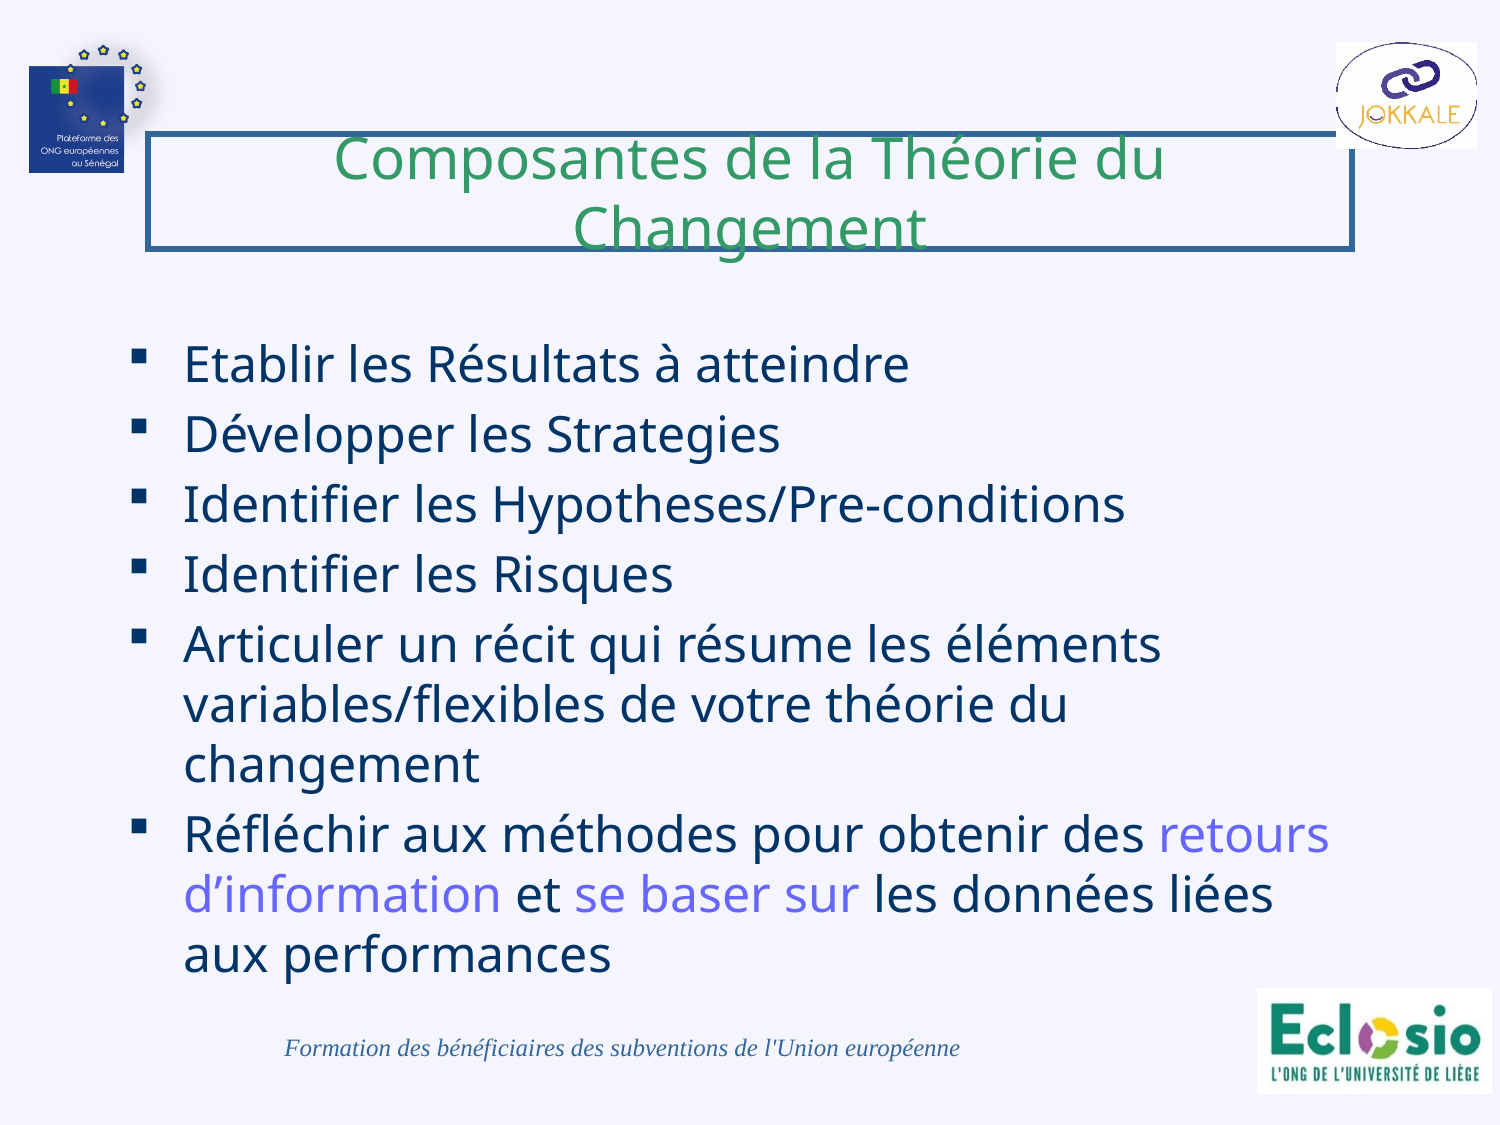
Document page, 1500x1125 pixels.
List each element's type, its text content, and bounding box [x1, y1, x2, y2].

list Etablir les Résultats à atteindre Développer les Strategies Identifier les Hypotheses/Pre-conditions Identifier les Risques Articuler un récit qui résume les éléments variables/flexibles de votre théorie du changement Réfléchir aux méthodes pour obtenir des retours d’information et se baser sur les données liées aux performances [112, 324, 1388, 1000]
picture [1257, 988, 1492, 1095]
picture [1335, 42, 1477, 150]
title Composantes de la Théorie du Changement [145, 131, 1355, 252]
picture [29, 18, 183, 173]
slide_number Formation des bénéficiaires des subventions de l'Union européenne [123, 1024, 1128, 1103]
